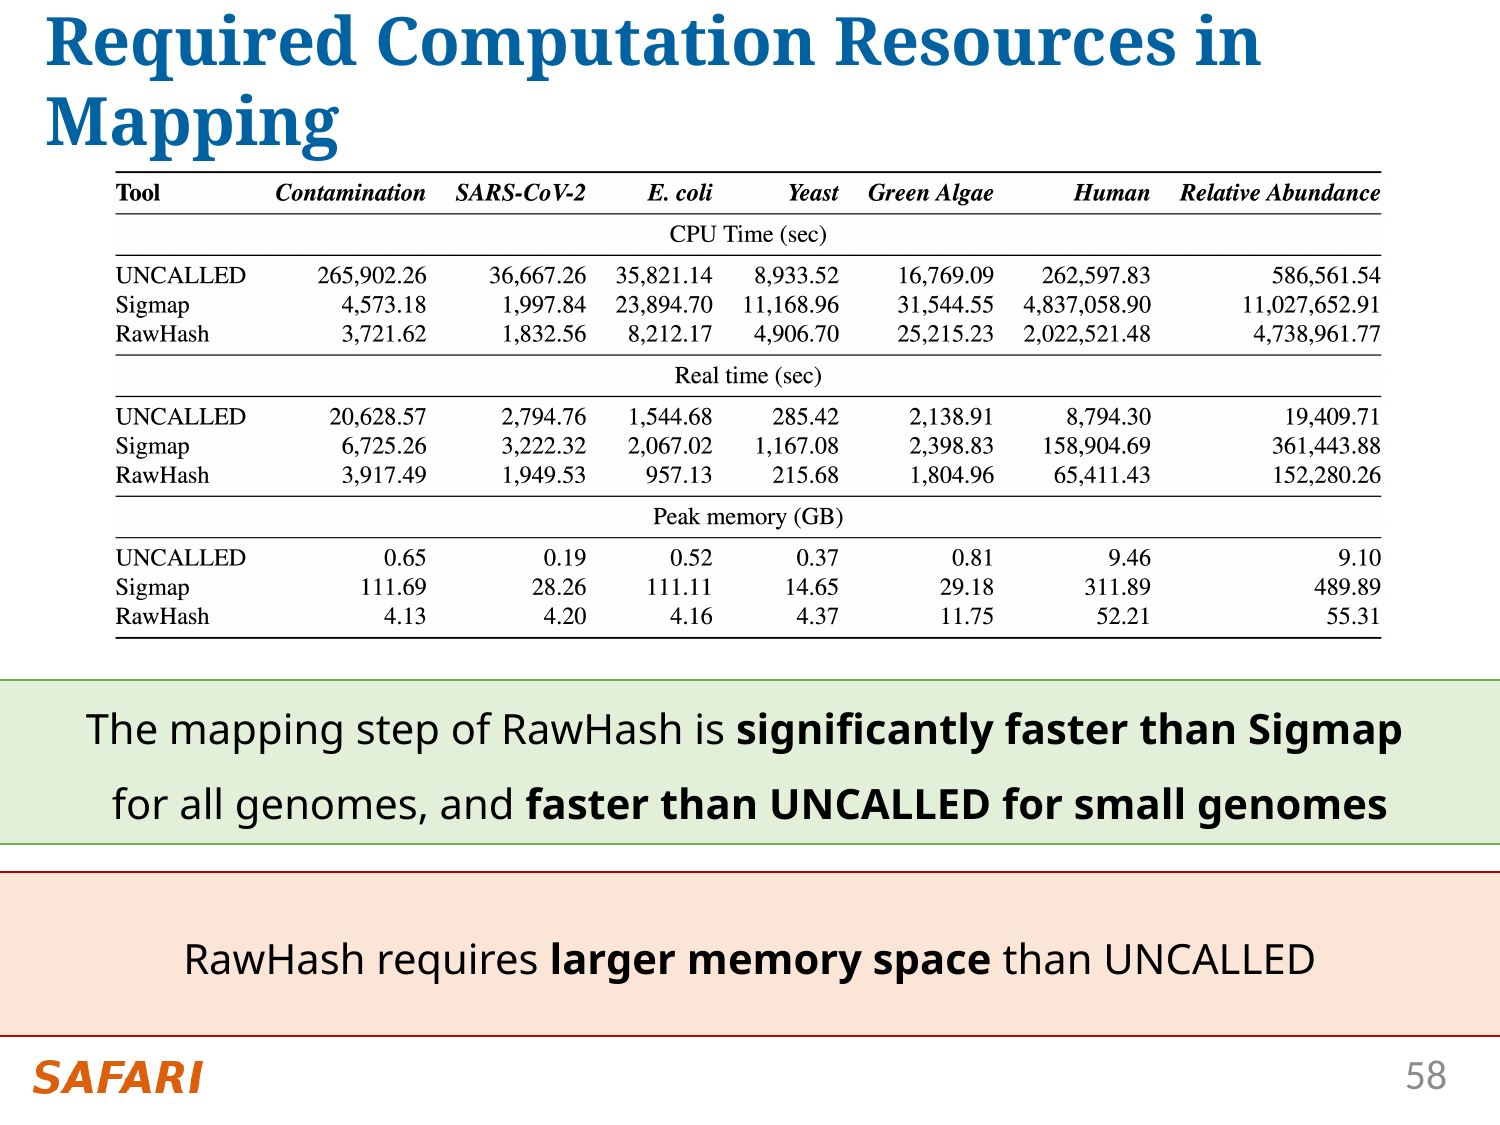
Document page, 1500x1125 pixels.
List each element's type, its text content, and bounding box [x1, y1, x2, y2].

picture [31, 1051, 209, 1104]
text_box RawHash requires larger memory space than UNCALLED [0, 871, 1500, 1037]
text_box The mapping step of RawHash is significantly faster than Sigmap for all genomes, and faster than UNCALLED for small genomes [0, 679, 1500, 845]
title Required Computation Resources in Mapping [31, 15, 1475, 143]
picture [112, 169, 1388, 642]
